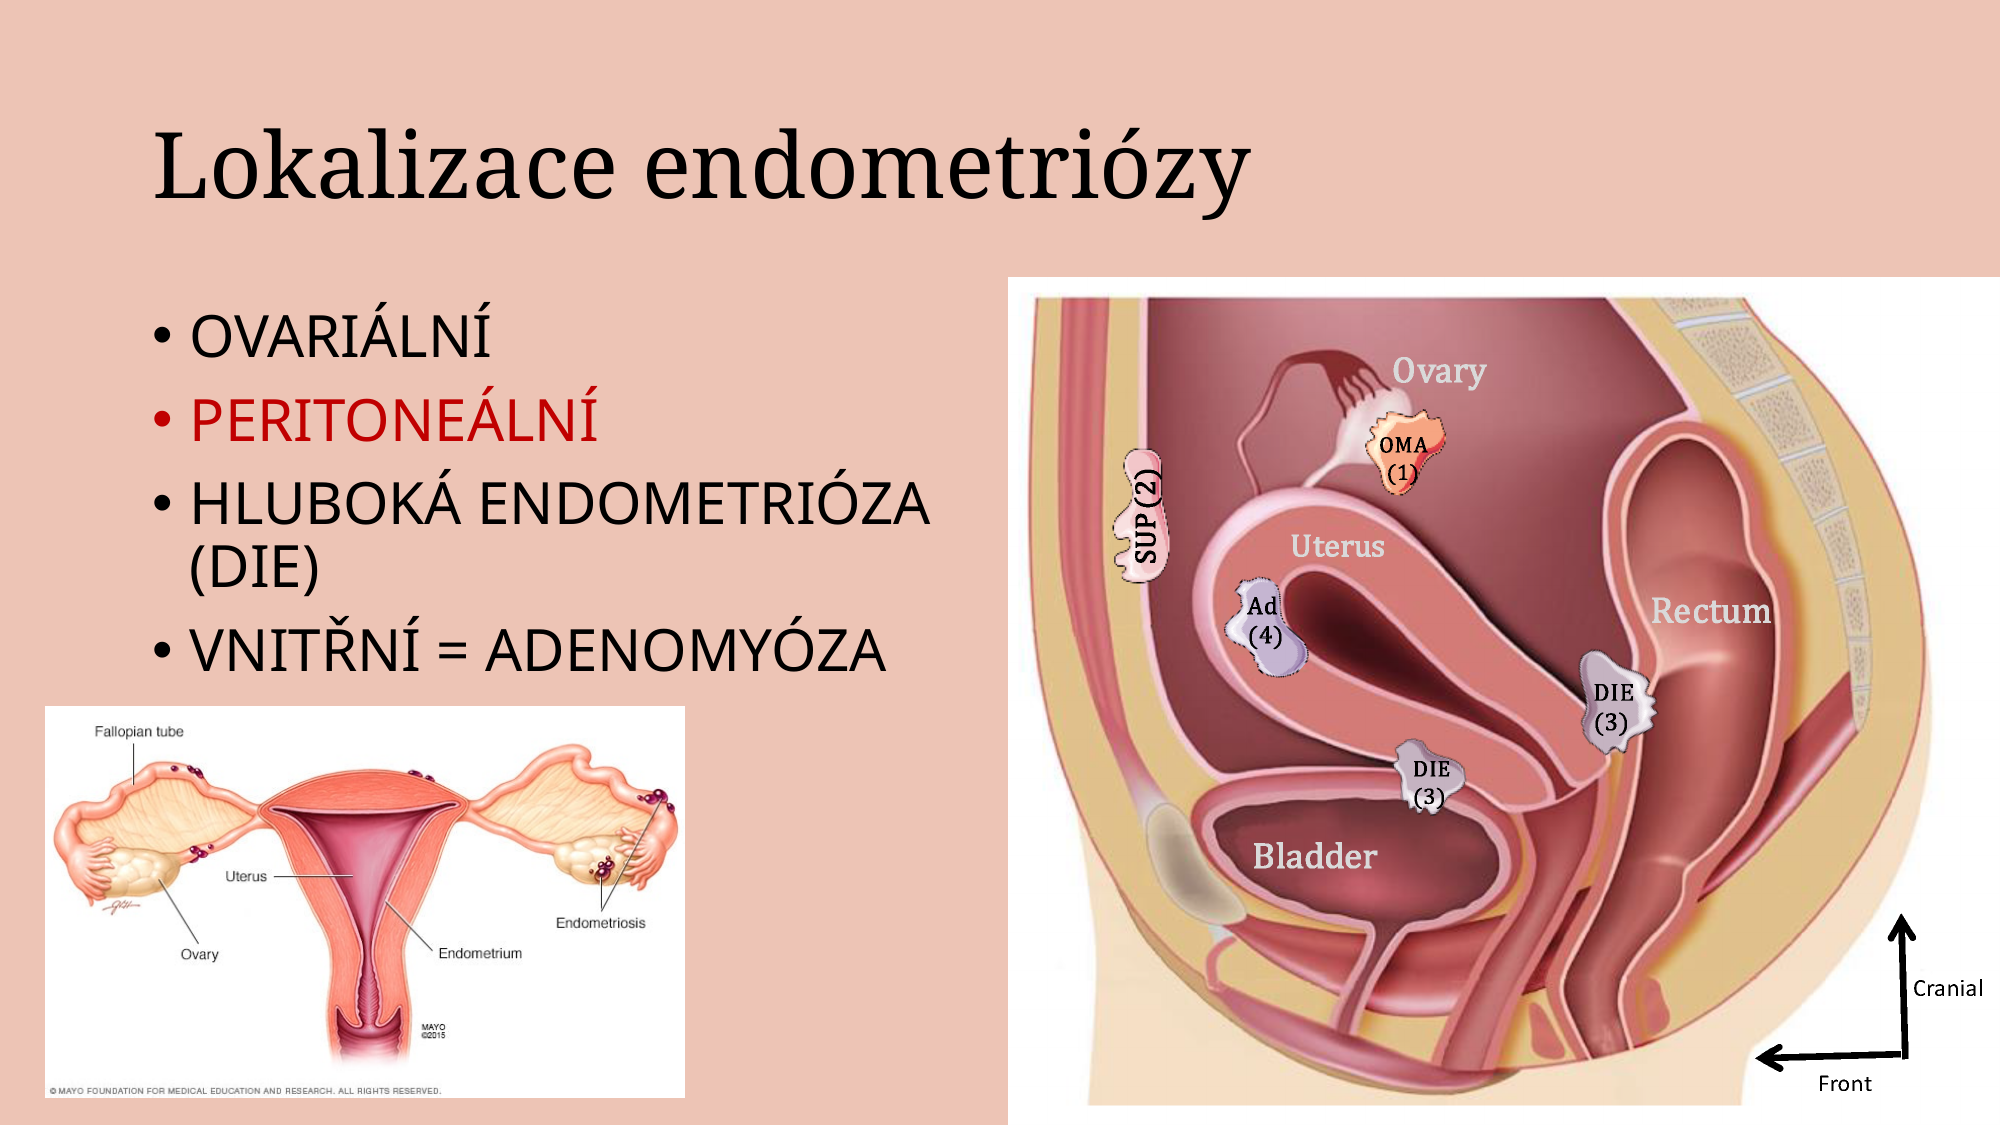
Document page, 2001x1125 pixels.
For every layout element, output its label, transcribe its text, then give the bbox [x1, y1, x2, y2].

picture [1008, 277, 2000, 1125]
picture [45, 706, 685, 1098]
title Lokalizace endometriózy [137, 59, 1863, 278]
list OVARIÁLNÍ PERITONEÁLNÍ HLUBOKÁ ENDOMETRIÓZA (DIE) VNITŘNÍ = ADENOMYÓZA [137, 299, 1008, 1014]
